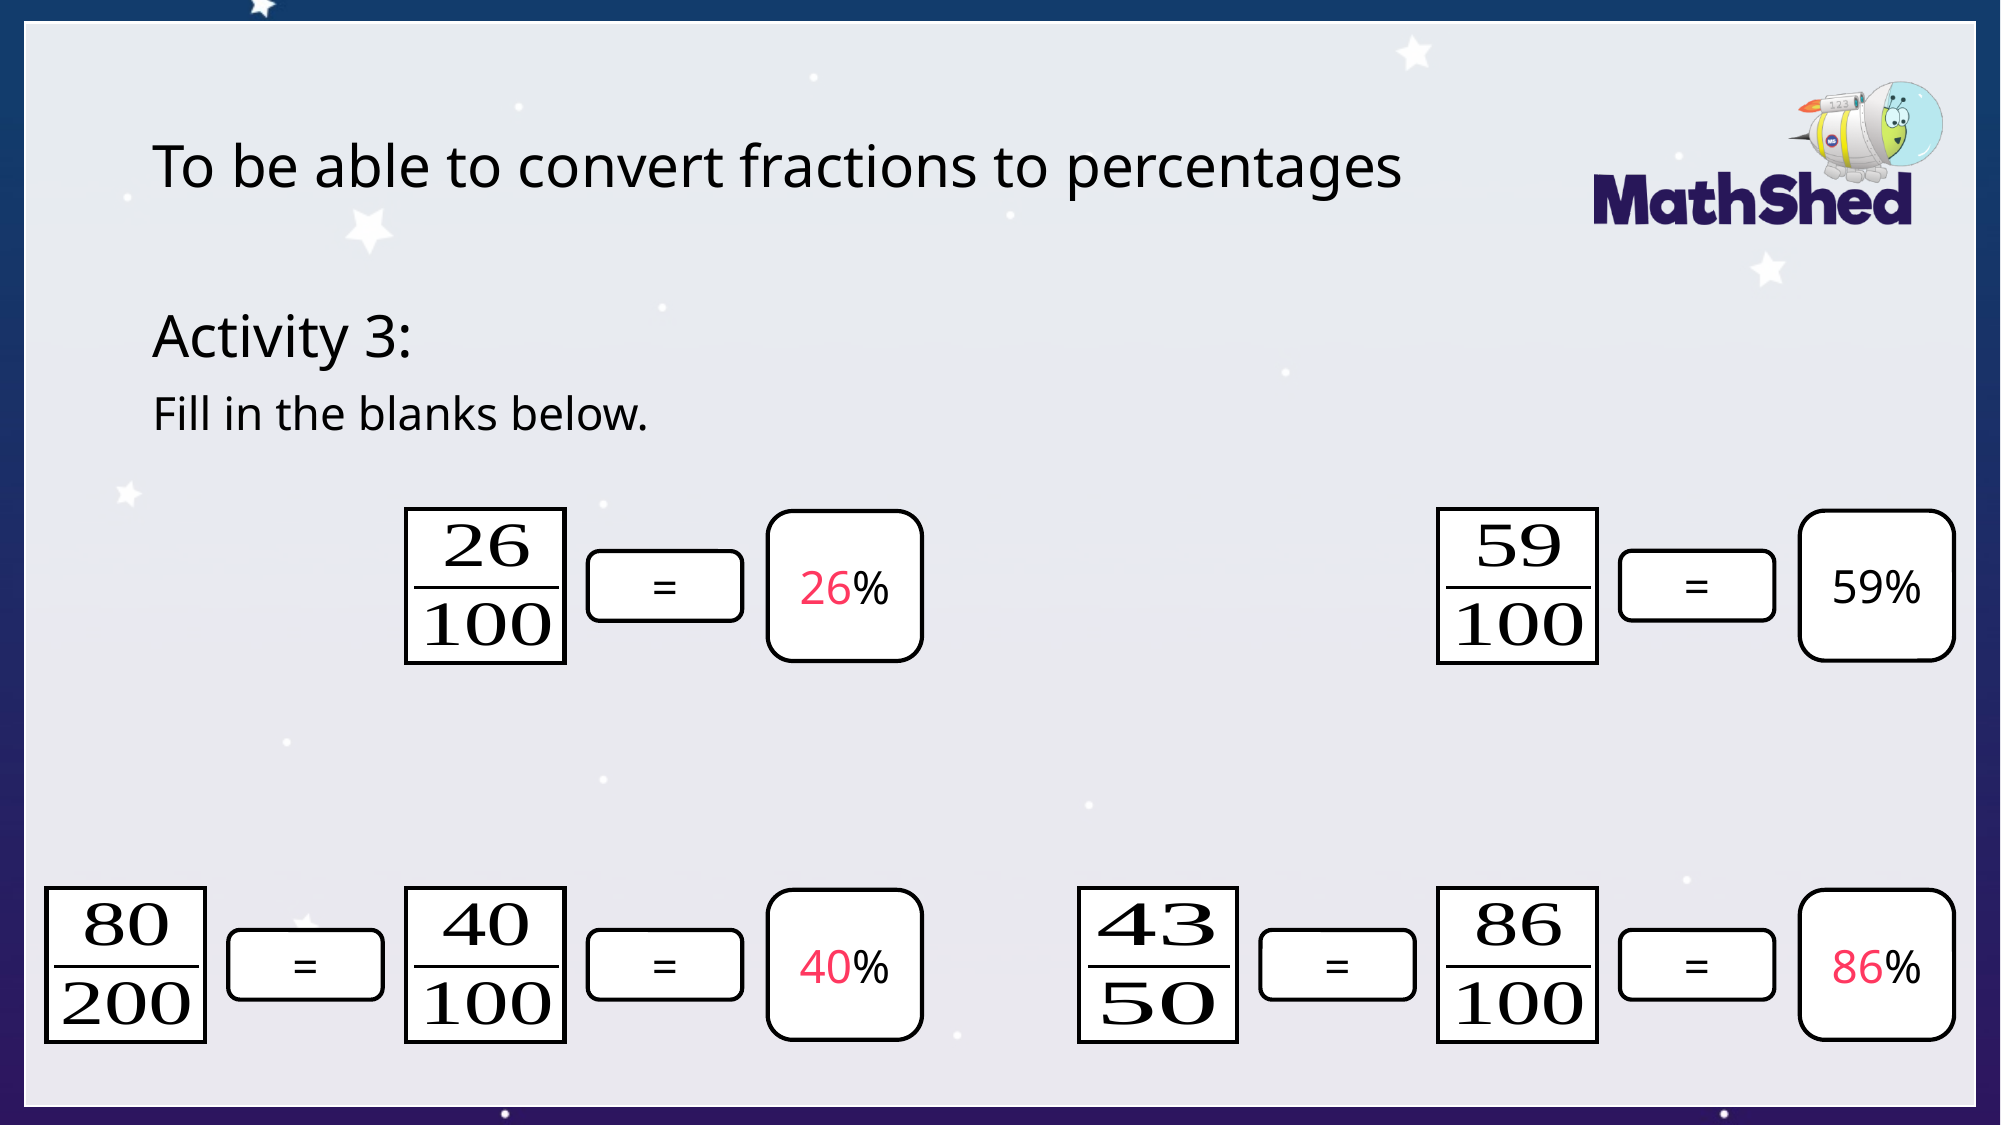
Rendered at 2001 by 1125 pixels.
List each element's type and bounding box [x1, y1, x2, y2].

text_box [586, 550, 744, 622]
title [137, 59, 1578, 278]
list [137, 299, 1863, 1014]
text_box [1519, 387, 1671, 540]
text_box [1618, 928, 1776, 1001]
text_box [1798, 888, 1956, 1041]
text_box [1798, 509, 1956, 662]
text_box [227, 928, 384, 1001]
text_box [586, 928, 744, 1001]
text_box [1618, 549, 1776, 622]
picture [0, 0, 2001, 1125]
text_box [766, 888, 924, 1041]
text_box [766, 509, 924, 663]
text_box [1259, 928, 1416, 1001]
